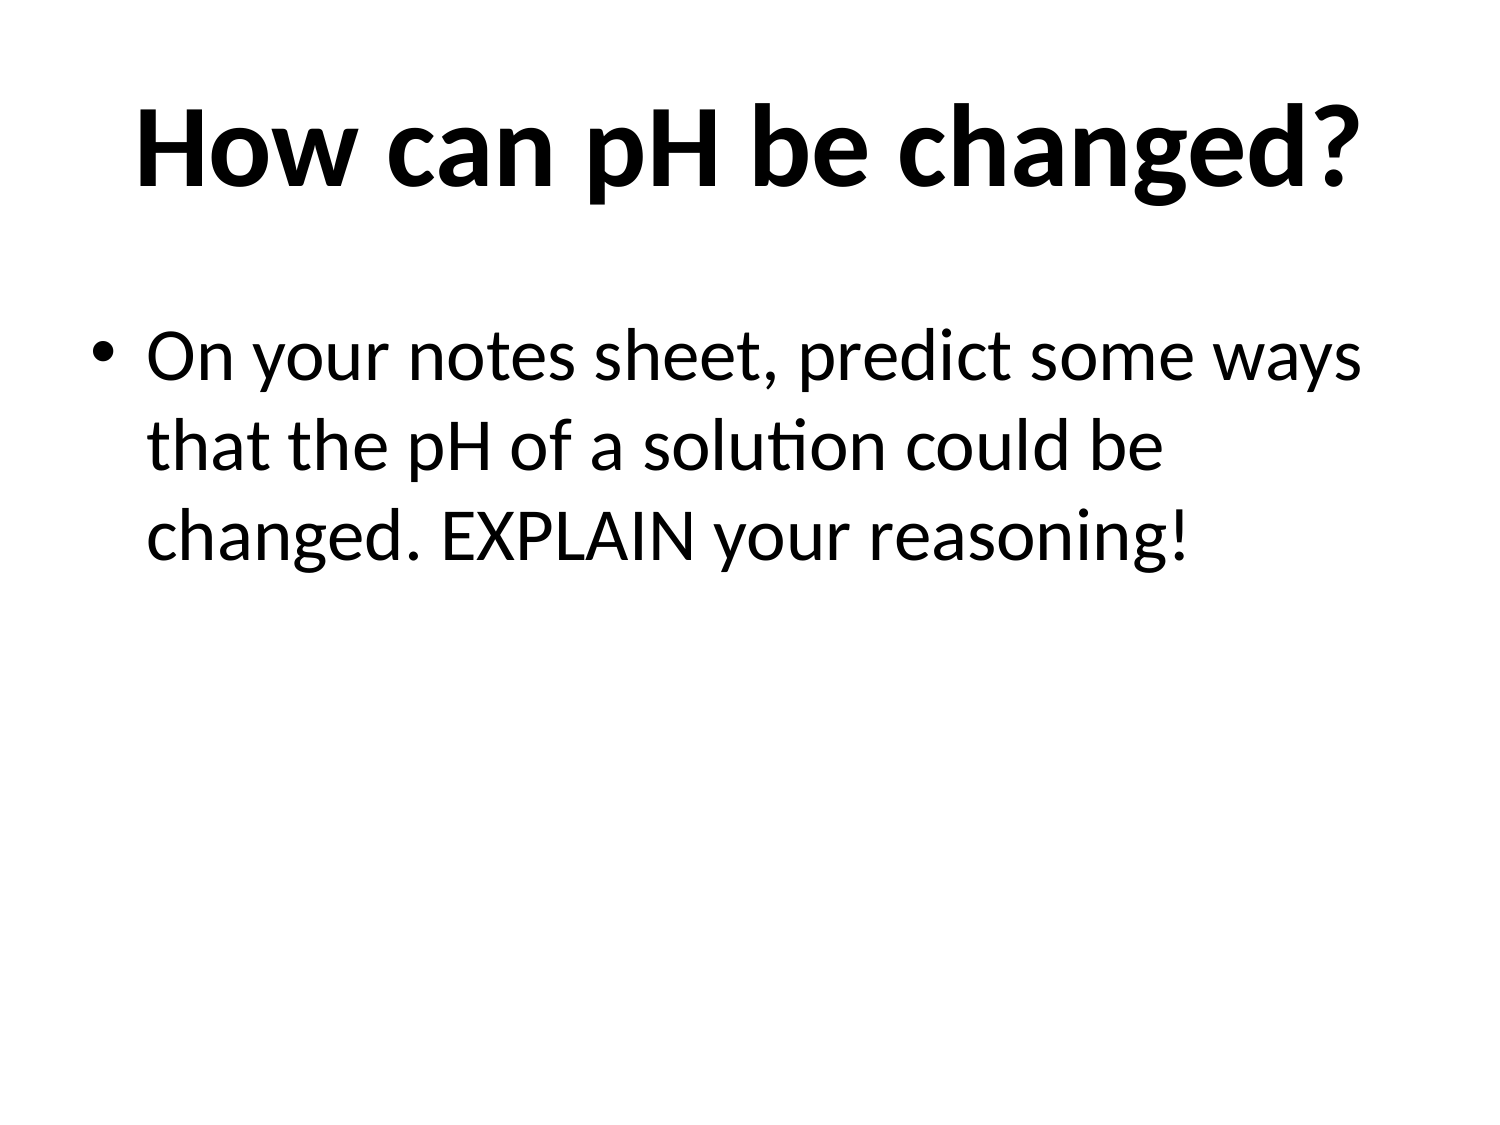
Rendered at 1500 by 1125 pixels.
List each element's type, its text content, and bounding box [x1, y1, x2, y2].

title How can pH be changed? [75, 45, 1425, 233]
list On your notes sheet, predict some ways that the pH of a solution could be changed. EXPLAIN your reasoning! [75, 297, 1425, 1050]
